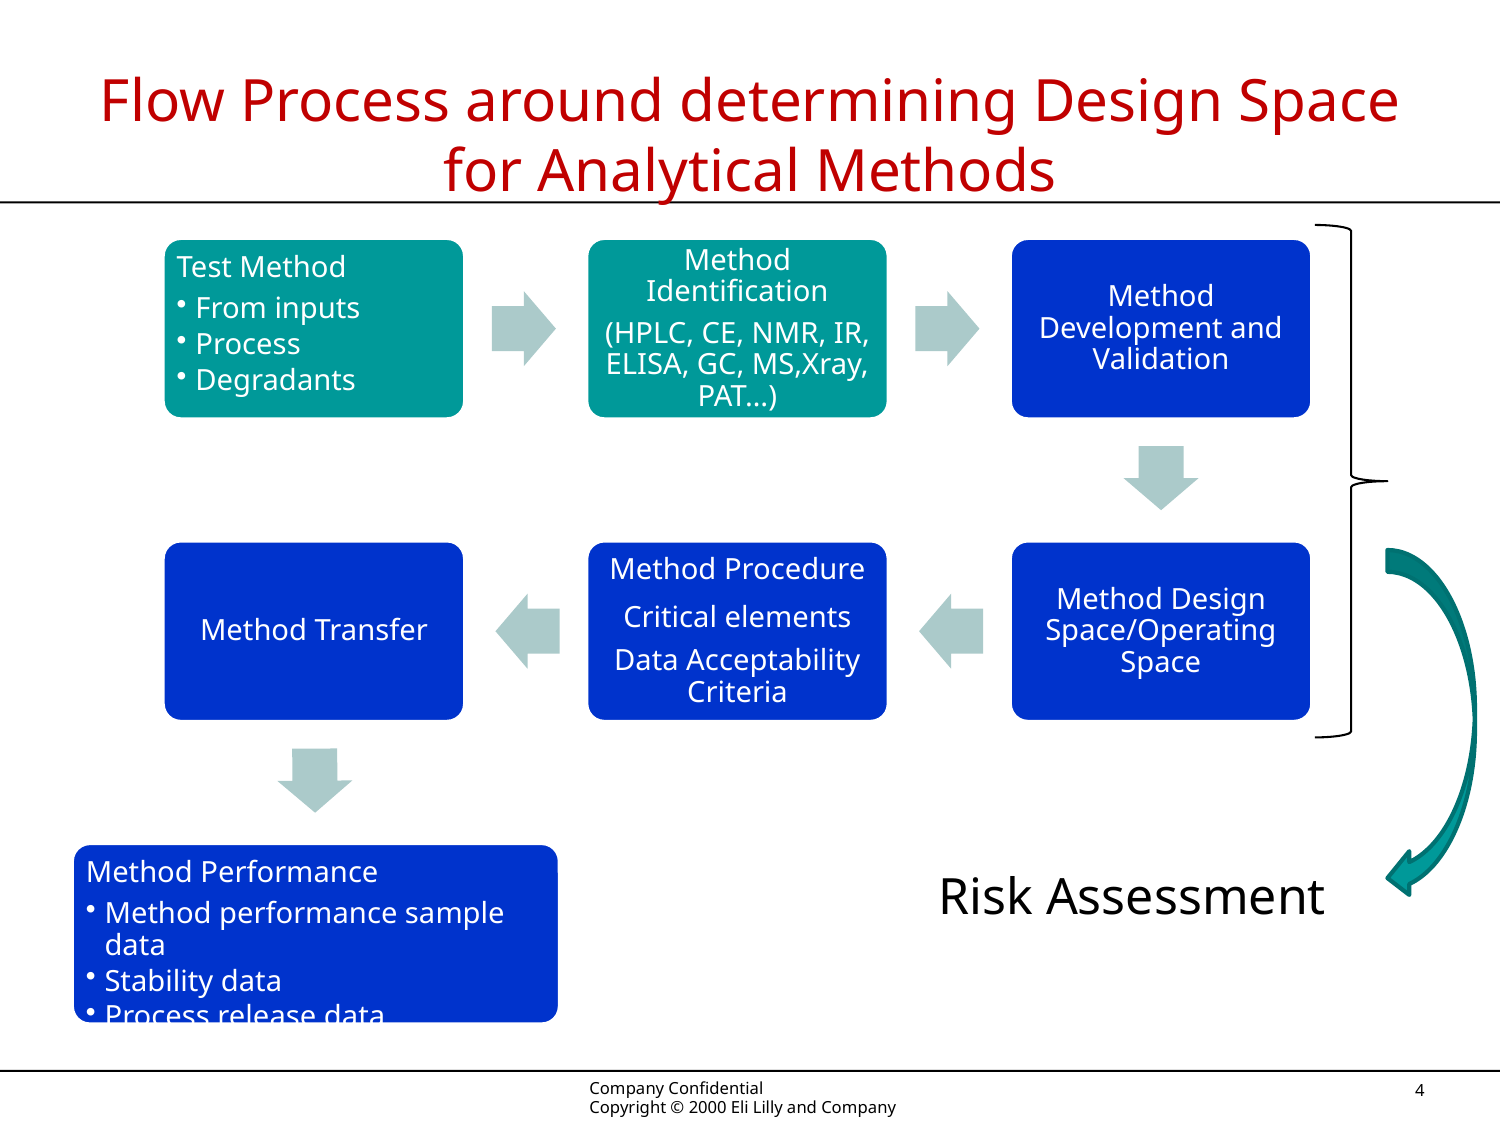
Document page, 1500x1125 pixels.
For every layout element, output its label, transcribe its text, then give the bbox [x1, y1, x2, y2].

title Flow Process around determining Design Space for Analytical Methods [74, 24, 1426, 213]
text_box [1314, 224, 1352, 235]
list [62, 237, 1413, 1026]
footer Company Confidential Copyright © 2000 Eli Lilly and Company [589, 1079, 1065, 1116]
slide_number 4 [1317, 1079, 1425, 1123]
text_box [1416, 556, 1478, 883]
